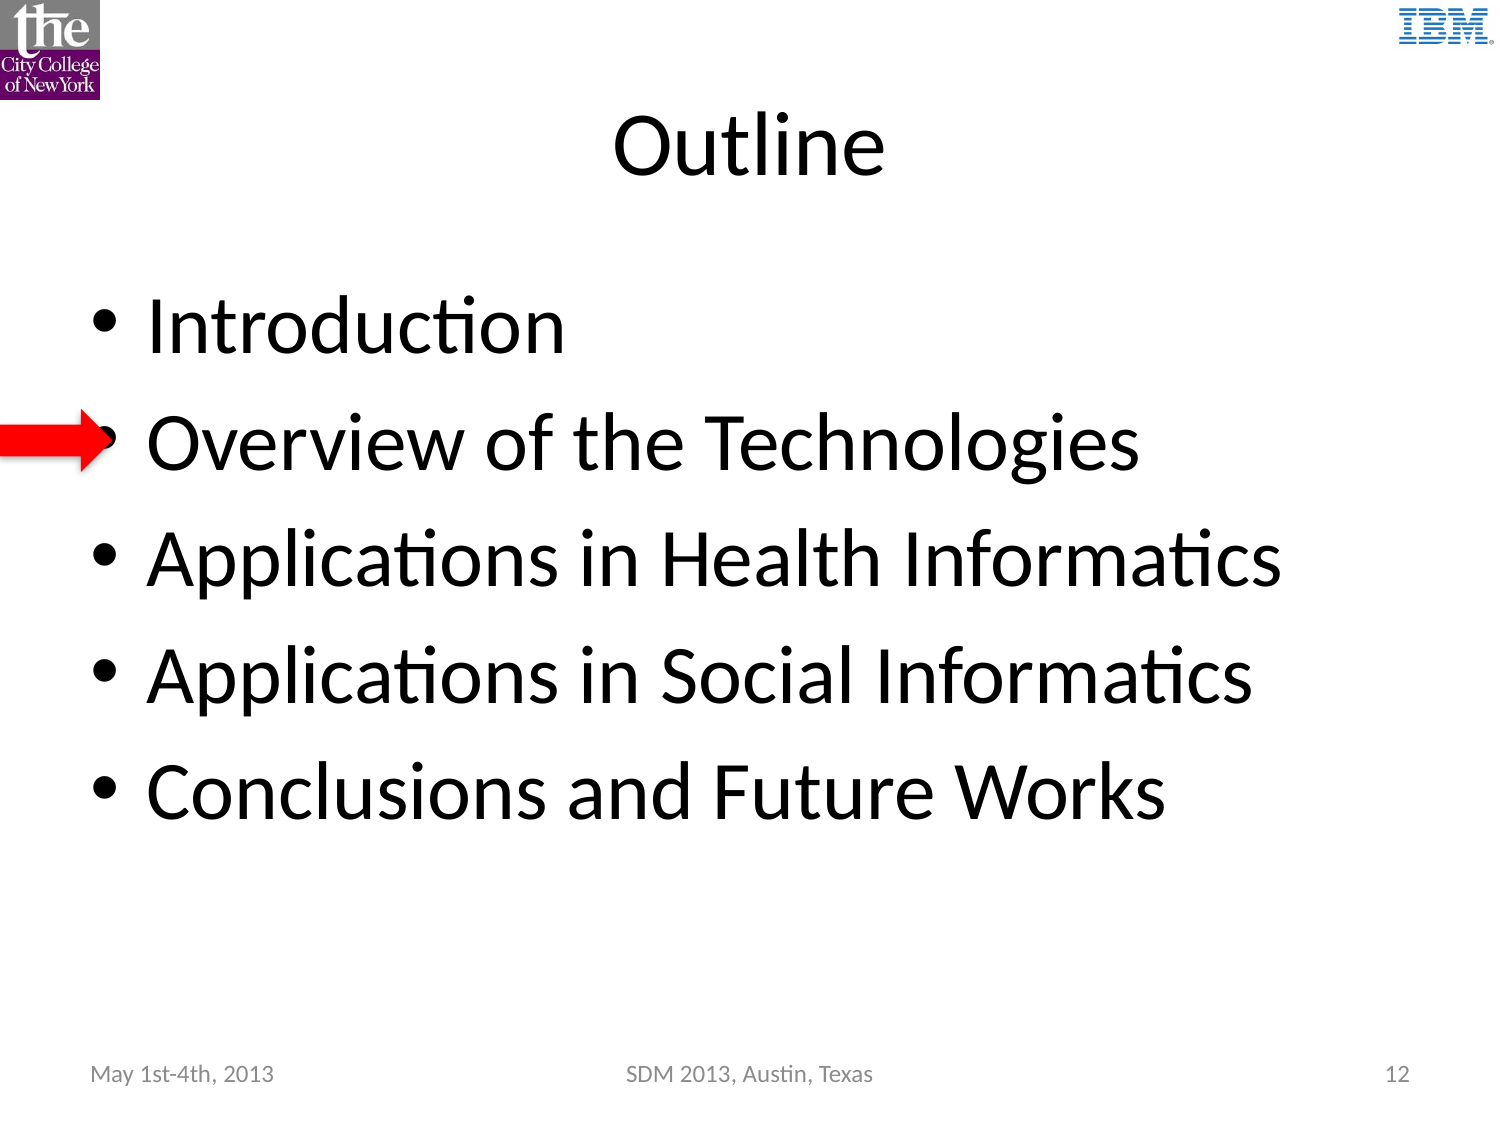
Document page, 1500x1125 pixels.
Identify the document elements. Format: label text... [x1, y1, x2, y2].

slide_number 12 [1074, 1042, 1425, 1103]
text_box [0, 408, 114, 473]
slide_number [75, 1042, 425, 1103]
list Introduction Overview of the Technologies Applications in Health Informatics Applications in Social Informatics Conclusions and Future Works [75, 262, 1425, 1005]
picture [1394, 3, 1497, 53]
title Outline [75, 45, 1425, 233]
picture [0, 0, 100, 100]
footer SDM 2013, Austin, Texas [512, 1042, 988, 1103]
